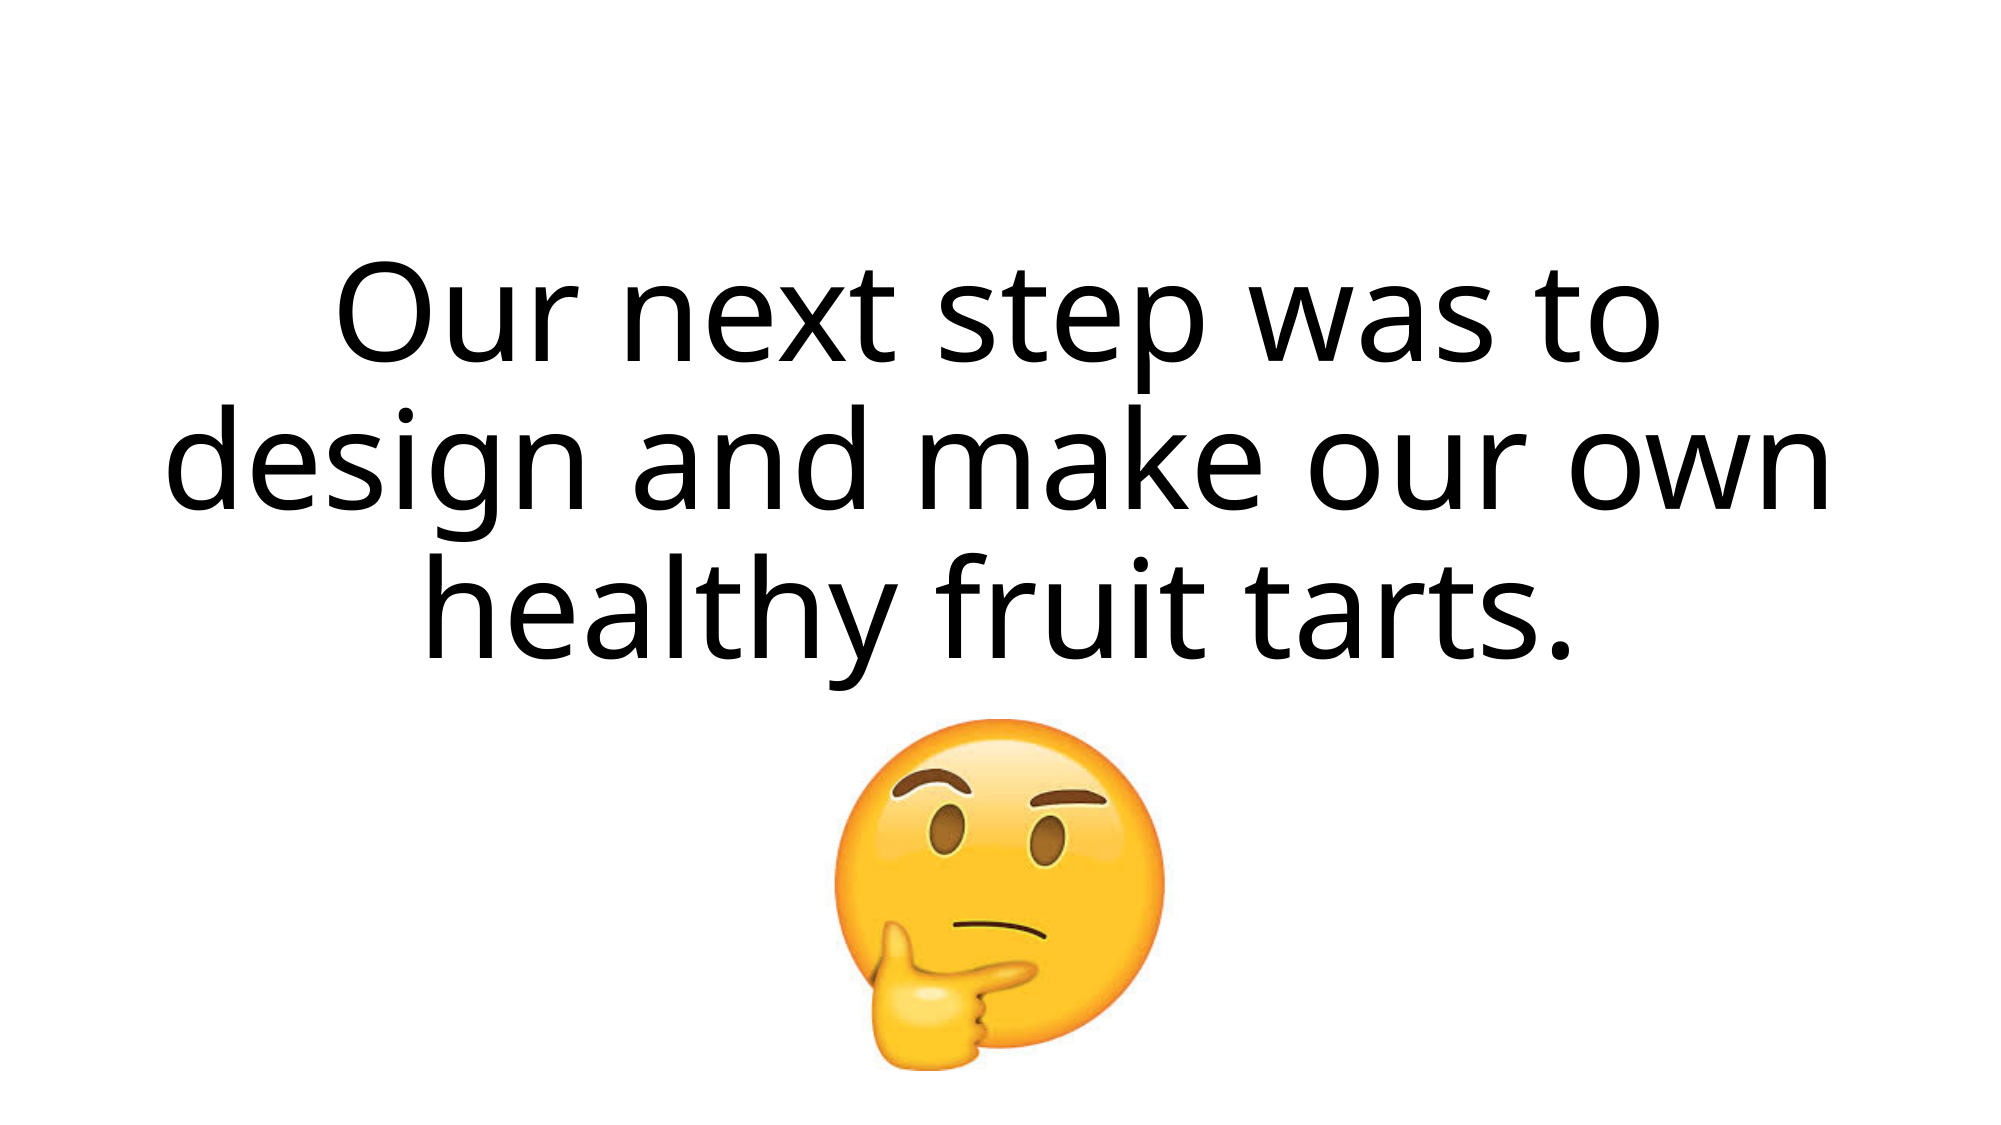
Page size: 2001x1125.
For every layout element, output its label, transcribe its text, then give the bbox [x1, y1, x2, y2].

picture [824, 719, 1176, 1071]
title Our next step was to design and make our own healthy fruit tarts. [137, 59, 1863, 278]
list [137, 299, 1863, 1014]
